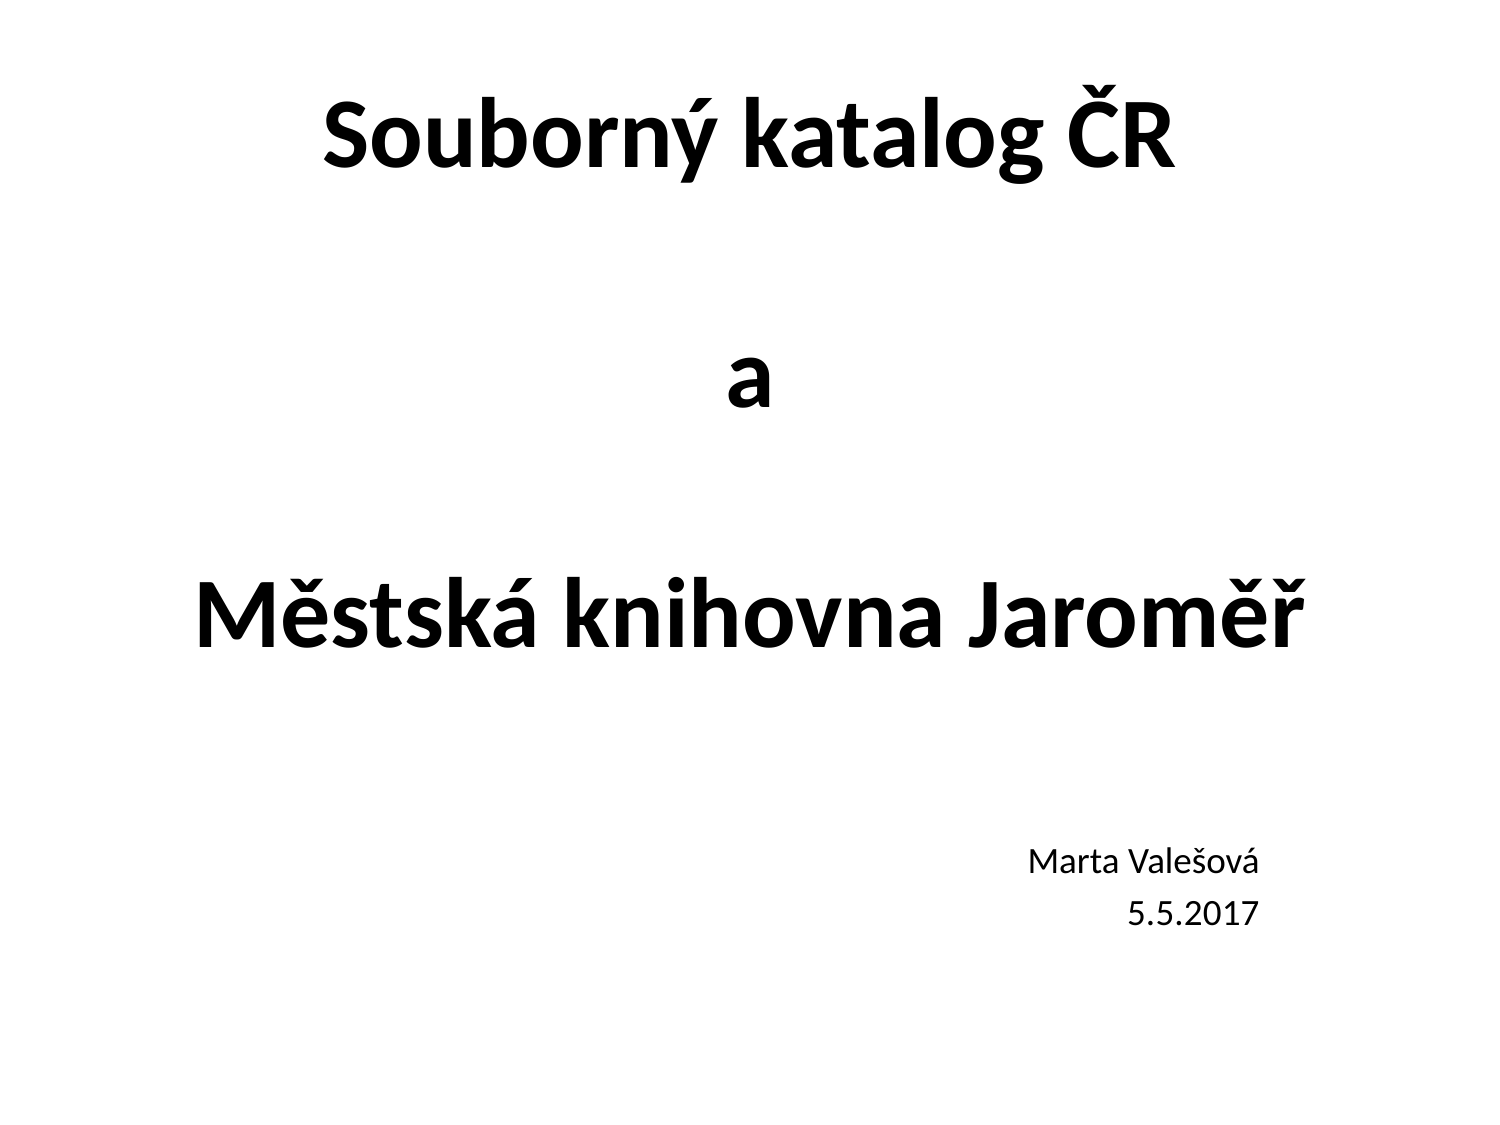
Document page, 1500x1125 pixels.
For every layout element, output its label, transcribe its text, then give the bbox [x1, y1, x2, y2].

title Souborný katalog ČR a Městská knihovna Jaroměř [112, 184, 1388, 551]
subtitle Marta Valešová 5.5.2017 [225, 680, 1275, 941]
